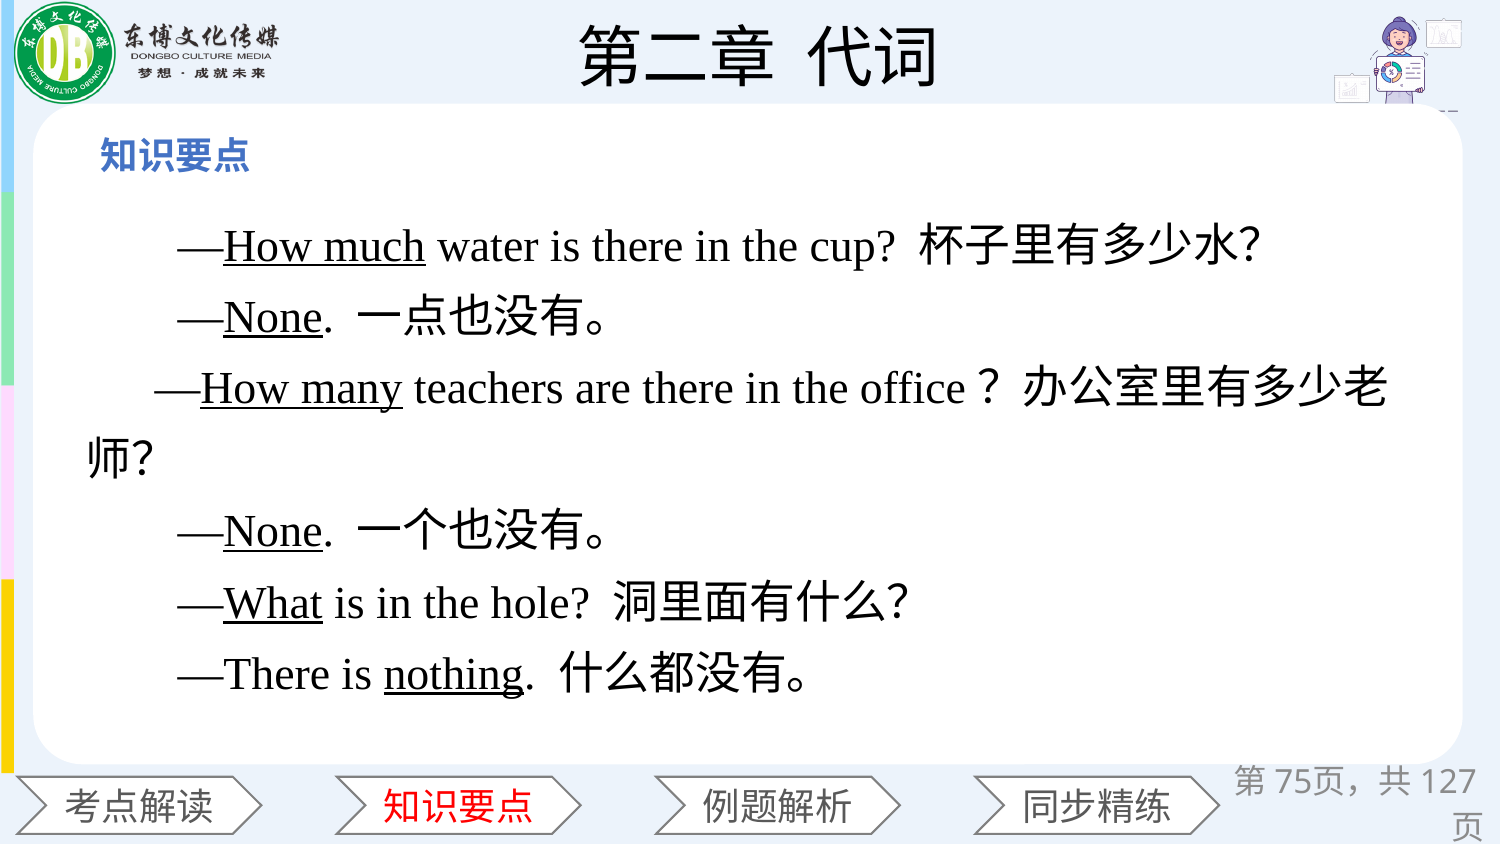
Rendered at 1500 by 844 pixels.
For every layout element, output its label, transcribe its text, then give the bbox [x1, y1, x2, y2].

slide_number 第页，共127页 [1195, 780, 1500, 826]
text_box —How much water is there in the cup? 杯子里有多少水？ —None. 一点也没有。 —How many teachers are there in the office？办公室里有多少老师？ —None. 一个也没有。 —What is in the hole? 洞里面有什么？ —There is nothing. 什么都没有。 [70, 191, 1443, 741]
picture [1312, 0, 1487, 131]
picture [14, 1, 280, 104]
